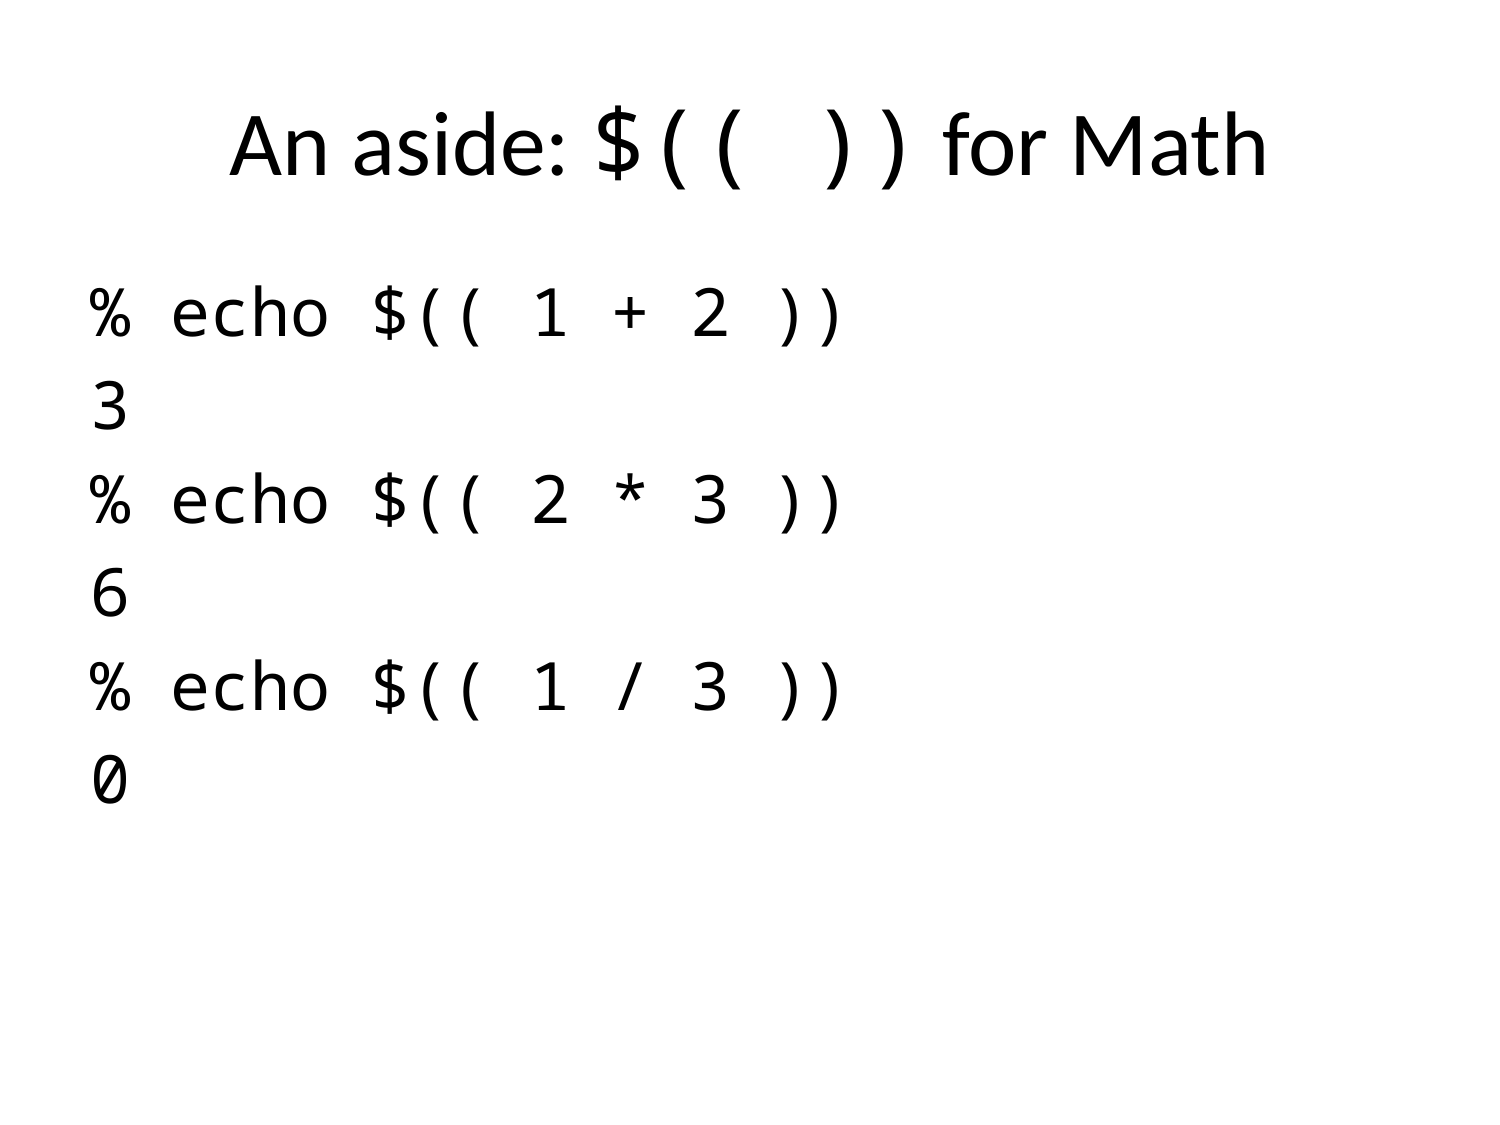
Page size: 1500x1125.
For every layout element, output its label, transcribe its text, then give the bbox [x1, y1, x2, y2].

title An aside: $(( )) for Math [75, 45, 1425, 233]
list % echo $(( 1 + 2 )) 3 % echo $(( 2 * 3 )) 6 % echo $(( 1 / 3 )) 0 [75, 262, 1425, 1005]
